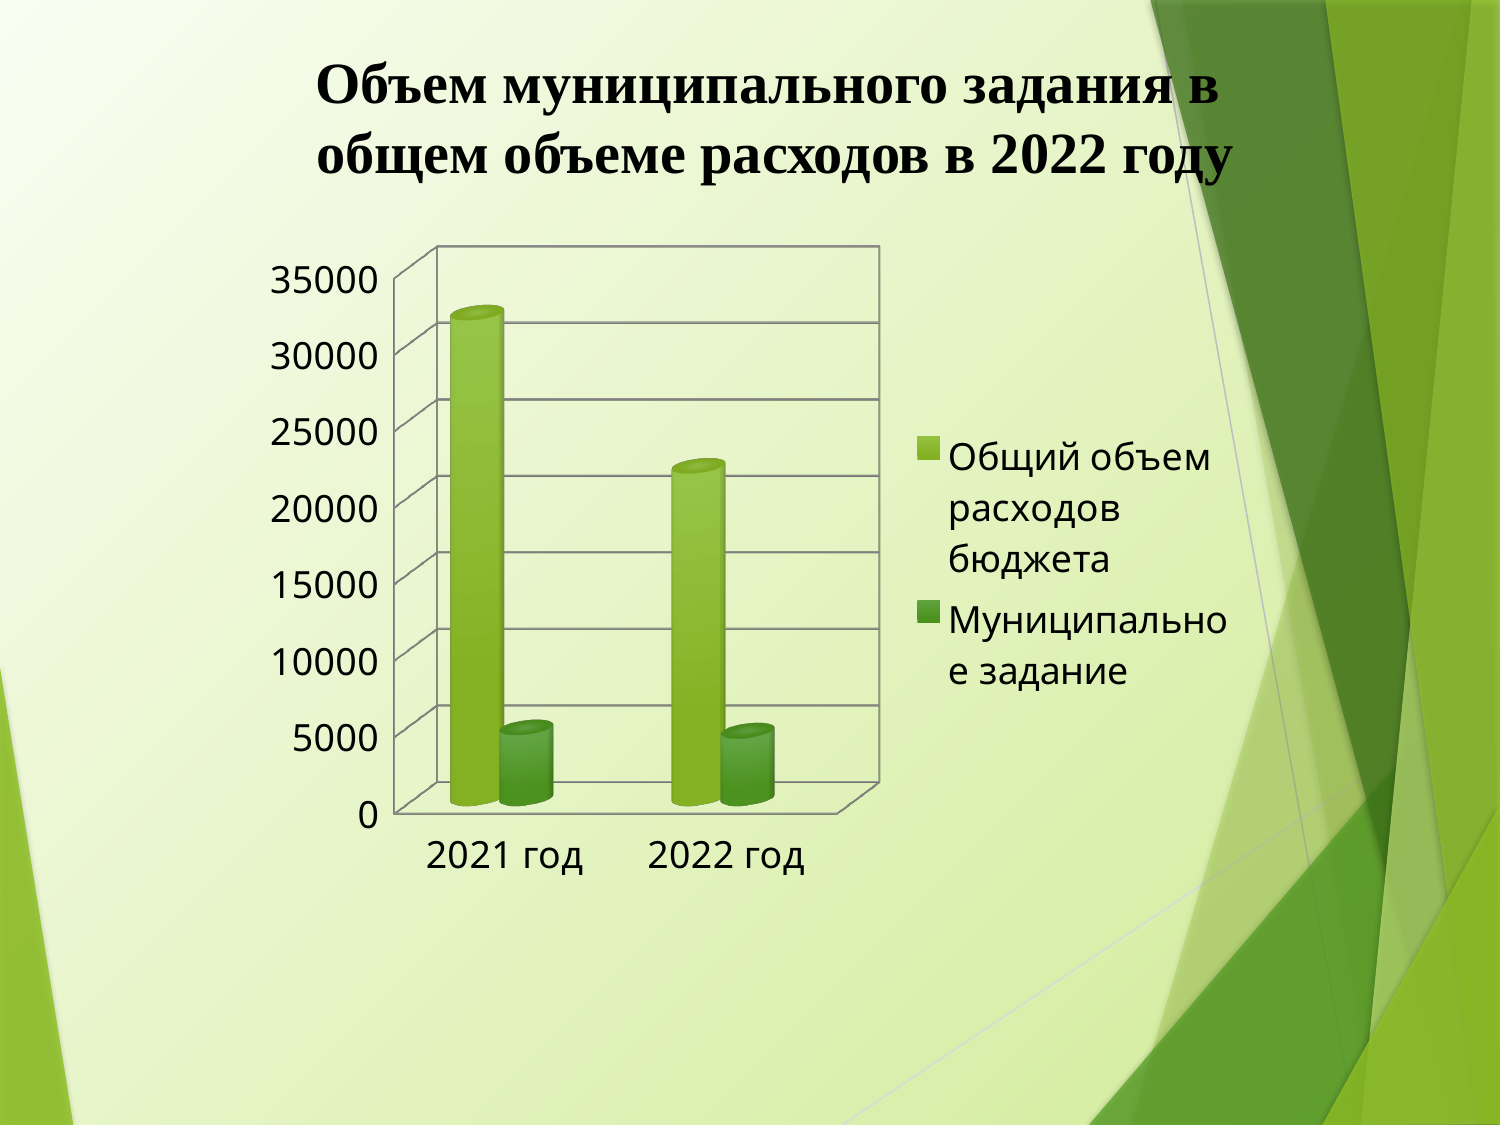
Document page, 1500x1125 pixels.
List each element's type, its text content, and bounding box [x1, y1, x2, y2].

text_box Объем муниципального задания в общем объеме расходов в 2022 году [99, 37, 1450, 225]
chart [249, 228, 1251, 897]
